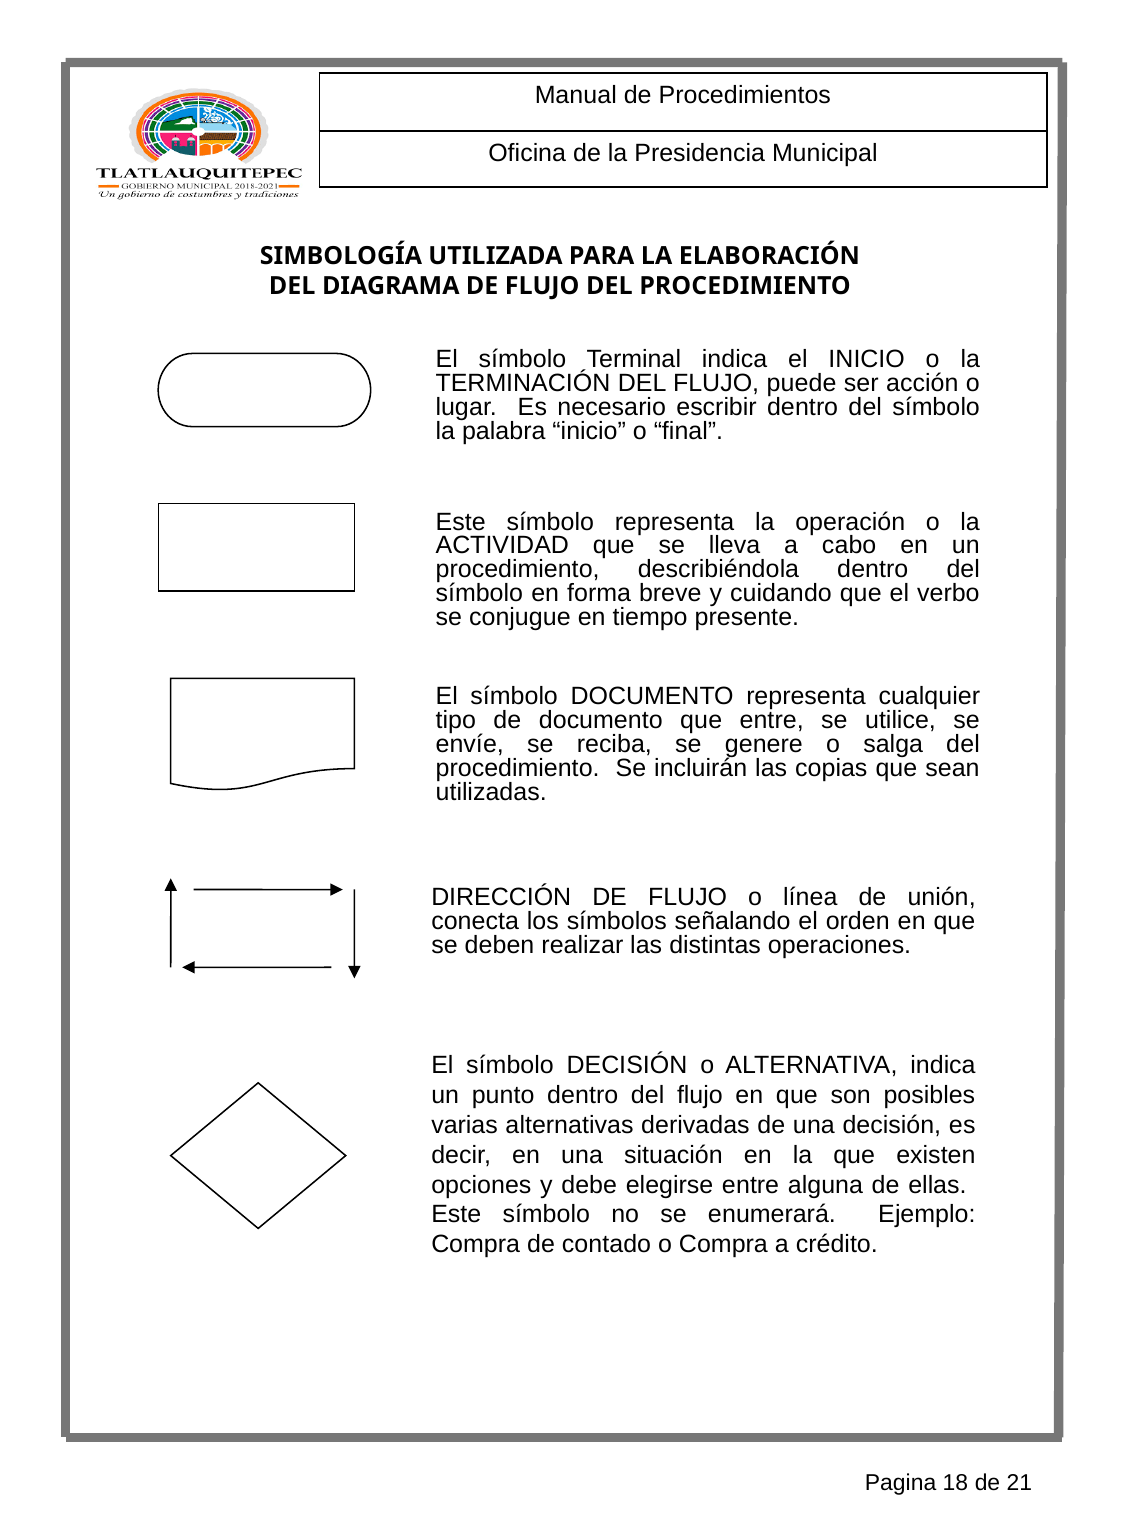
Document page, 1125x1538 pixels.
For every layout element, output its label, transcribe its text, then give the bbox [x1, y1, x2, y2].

text_box El símbolo Terminal indica el INICIO o la TERMINACIÓN DEL FLUJO, puede ser acción o lugar. Es necesario escribir dentro del símbolo la palabra “inicio” o “final”. [420, 340, 996, 452]
text_box DIRECCIÓN DE FLUJO o línea de unión, conecta los símbolos señalando el orden en que se deben realizar las distintas operaciones. [416, 878, 992, 966]
picture [88, 74, 309, 214]
text_box [170, 678, 355, 790]
text_box [158, 353, 371, 427]
text_box SIMBOLOGÍA UTILIZADA PARA LA ELABORACIÓN DEL DIAGRAMA DE FLUJO DEL PROCEDIMIENTO [224, 232, 897, 308]
text_box [158, 503, 355, 591]
table_cell Oficina de la Presidencia Municipal [320, 132, 1046, 186]
table_header Pagina 18 de 21 [851, 1463, 1064, 1520]
text_box El símbolo DECISIÓN o ALTERNATIVA, indica un punto dentro del flujo en que son posibles varias alternativas derivadas de una decisión, es decir, en una situación en la que existen opciones y debe elegirse entre alguna de ellas. Este símbolo no se enumerará. Ejemplo: Compra de contado o Compra a crédito. [416, 1040, 992, 1266]
text_box El símbolo DOCUMENTO representa cualquier tipo de documento que entre, se utilice, se envíe, se reciba, se genere o salga del procedimiento. Se incluirán las copias que sean utilizadas. [420, 678, 996, 813]
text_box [170, 878, 355, 979]
table_header Manual de Procedimientos [320, 74, 1046, 130]
text_box Este símbolo representa la operación o la ACTIVIDAD que se lleva a cabo en un procedimiento, describiéndola dentro del símbolo en forma breve y cuidando que el verbo se conjugue en tiempo presente. [420, 503, 996, 638]
text_box [170, 1082, 346, 1229]
